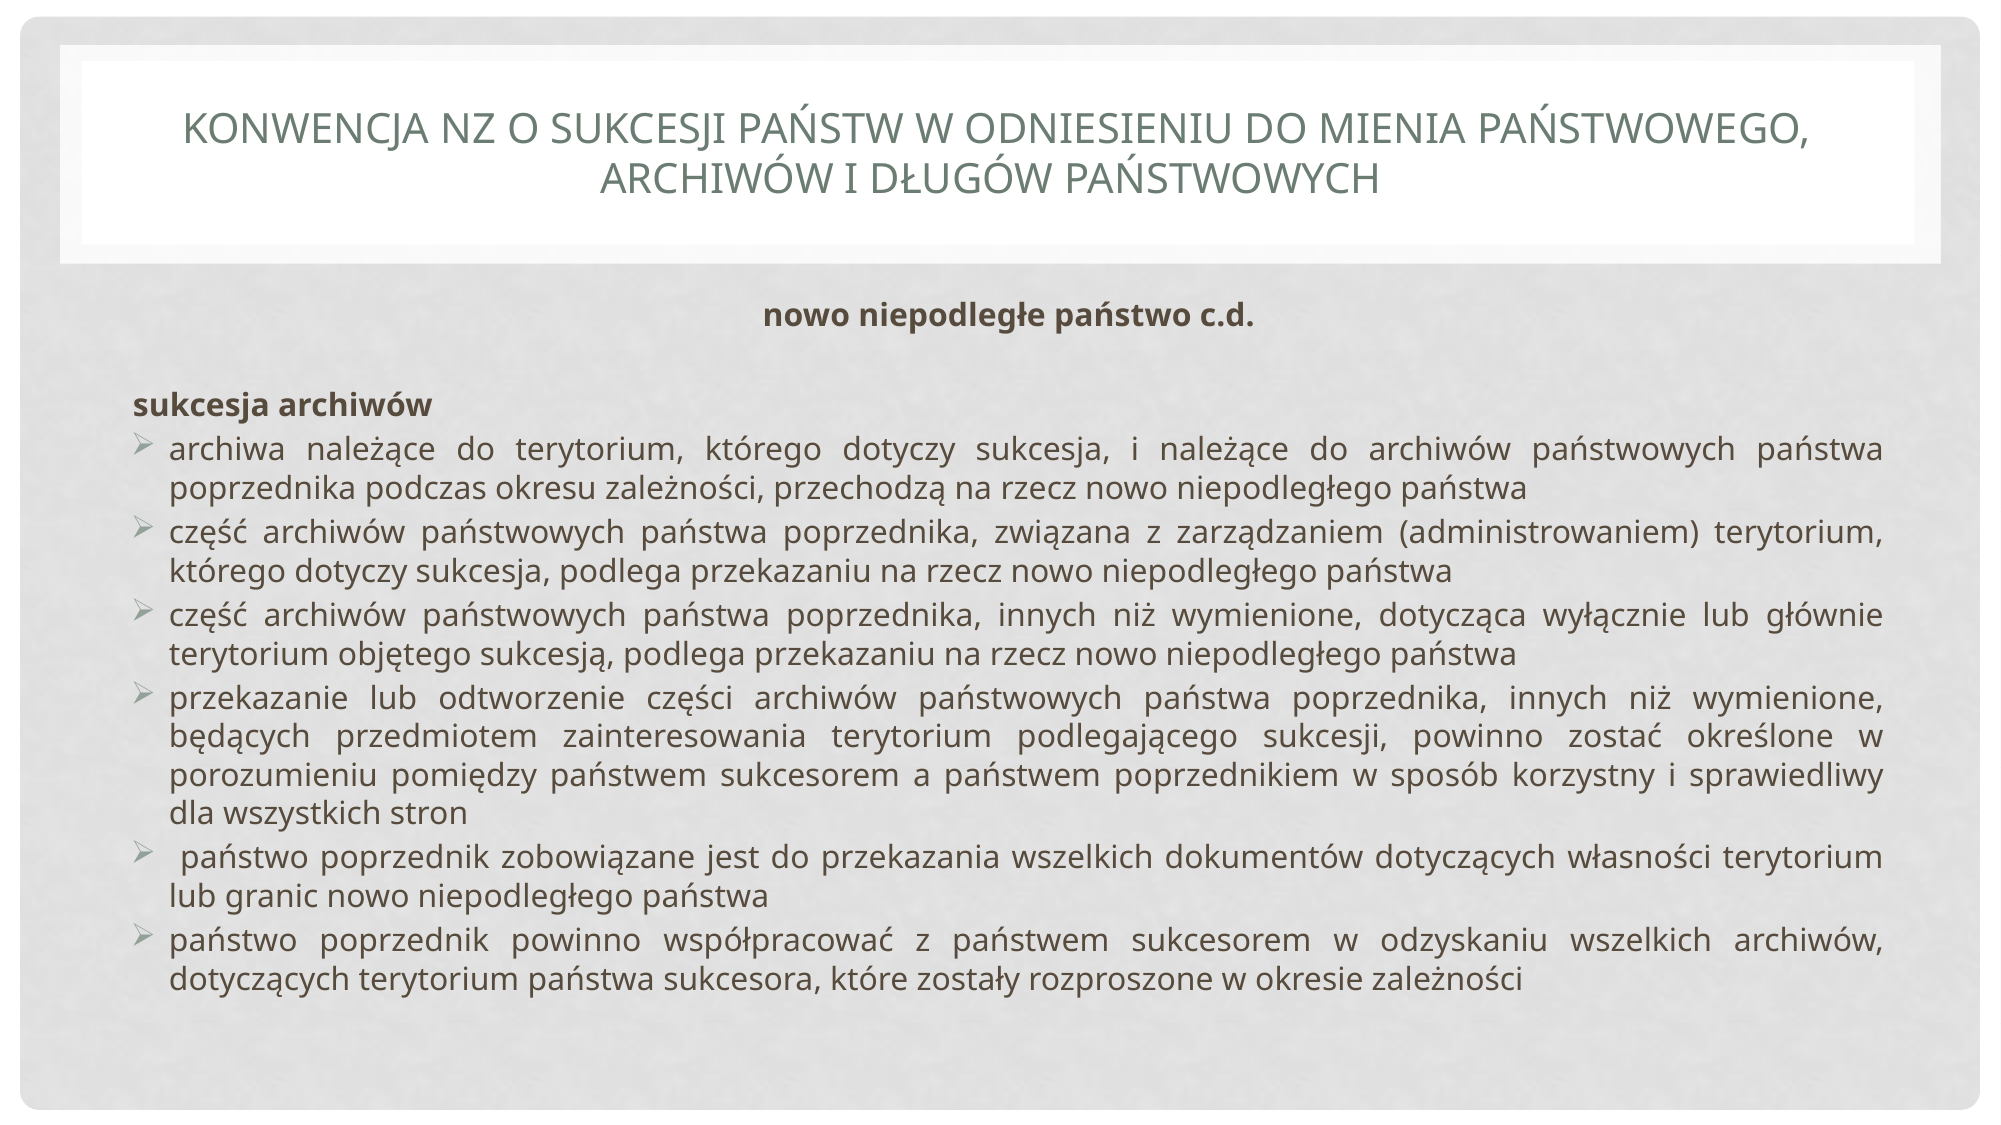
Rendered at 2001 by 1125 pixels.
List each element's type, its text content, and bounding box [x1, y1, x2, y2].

title Konwencja NZ o sukcesji państw w odniesieniu do mienia państwowego, archiwów i długów państwowych [93, 66, 1900, 238]
list nowo niepodległe państwo c.d. sukcesja archiwów archiwa należące do terytorium, którego dotyczy sukcesja, i należące do archiwów państwowych państwa poprzednika podczas okresu zależności, przechodzą na rzecz nowo niepodległego państwa część archiwów państwowych państwa poprzednika, związana z zarządzaniem (administrowaniem) terytorium, którego dotyczy sukcesja, podlega przekazaniu na rzecz nowo niepodległego państwa część archiwów państwowych państwa poprzednika, innych niż wymienione, dotycząca wyłącznie lub głównie terytorium objętego sukcesją, podlega przekazaniu na rzecz nowo niepodległego państwa przekazanie lub odtworzenie części archiwów państwowych państwa poprzednika, innych niż wymienione, będących przedmiotem zainteresowania terytorium podlegającego sukcesji, powinno zostać określone w porozumieniu pomiędzy państwem sukcesorem a państwem poprzednikiem w sposób korzystny i sprawiedliwy dla wszystkich stron państwo poprzednik zobowiązane jest do przekazania wszelkich dokumentów dotyczących własności terytorium lub granic nowo niepodległego państwa państwo poprzednik powinno współpracować z państwem sukcesorem w odzyskaniu wszelkich archiwów, dotyczących terytorium państwa sukcesora, które zostały rozproszone w okresie zależności [99, 287, 1900, 1005]
